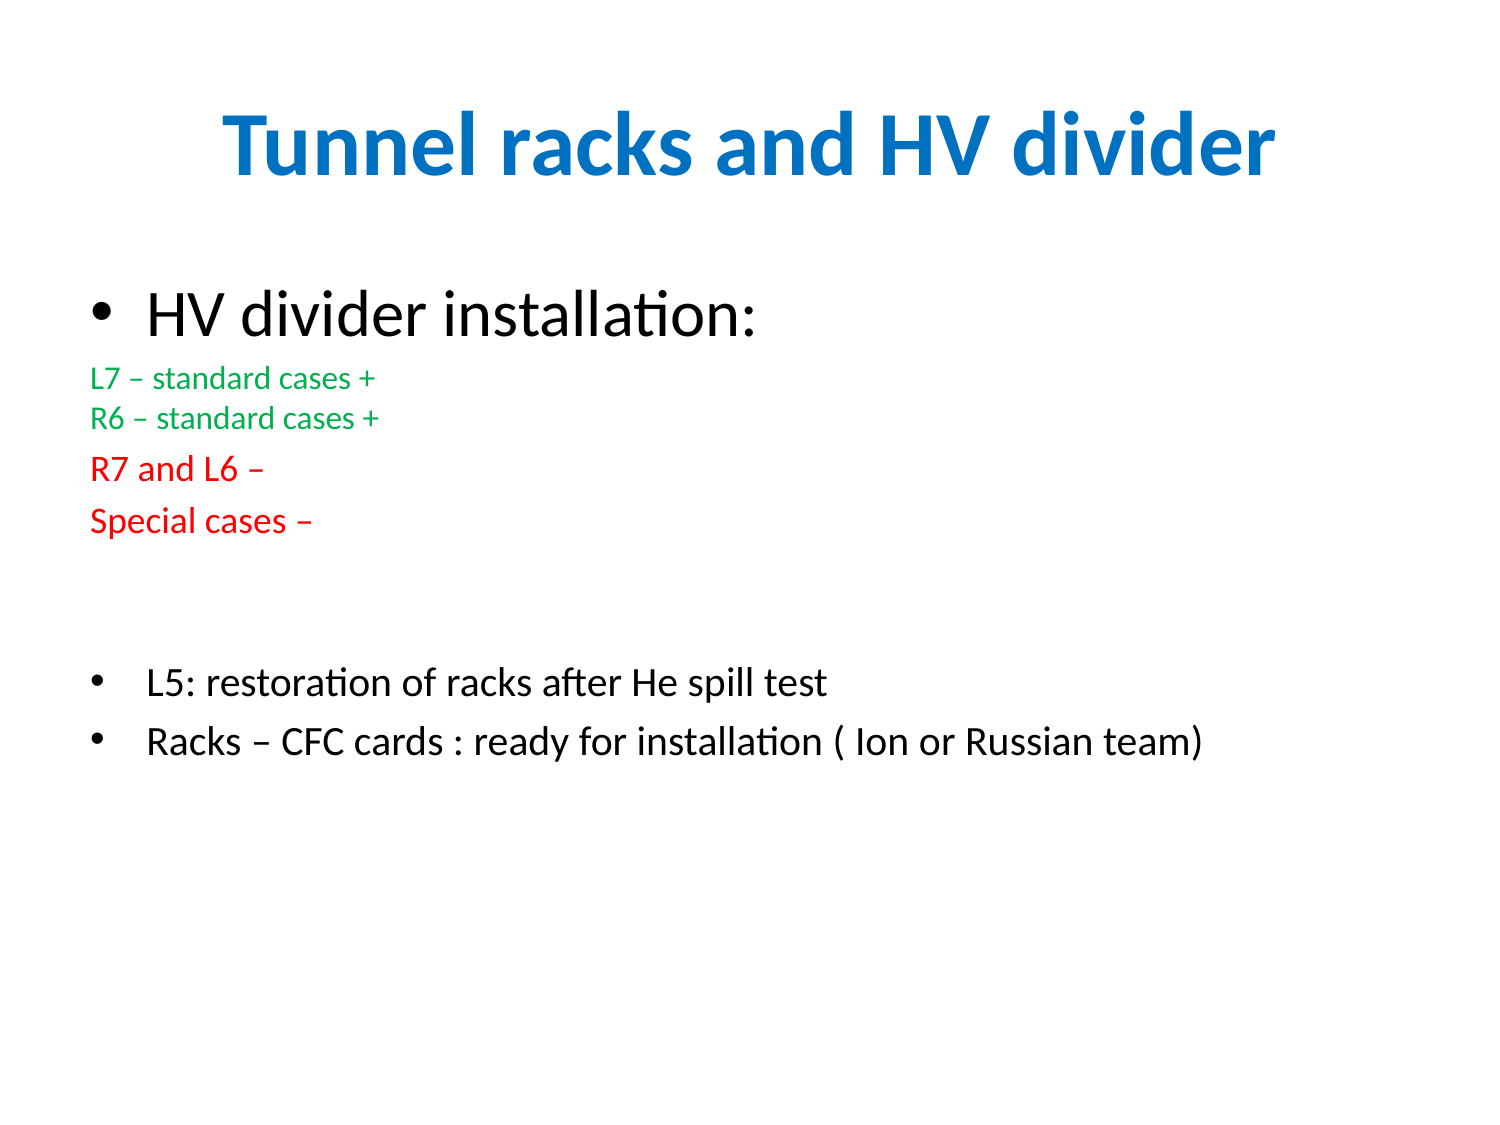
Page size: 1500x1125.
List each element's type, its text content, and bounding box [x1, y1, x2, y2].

list HV divider installation: L7 – standard cases + R6 – standard cases + R7 and L6 – Special cases – L5: restoration of racks after He spill test Racks – CFC cards : ready for installation ( Ion or Russian team) [75, 262, 1425, 1005]
title Tunnel racks and HV divider [75, 45, 1425, 233]
